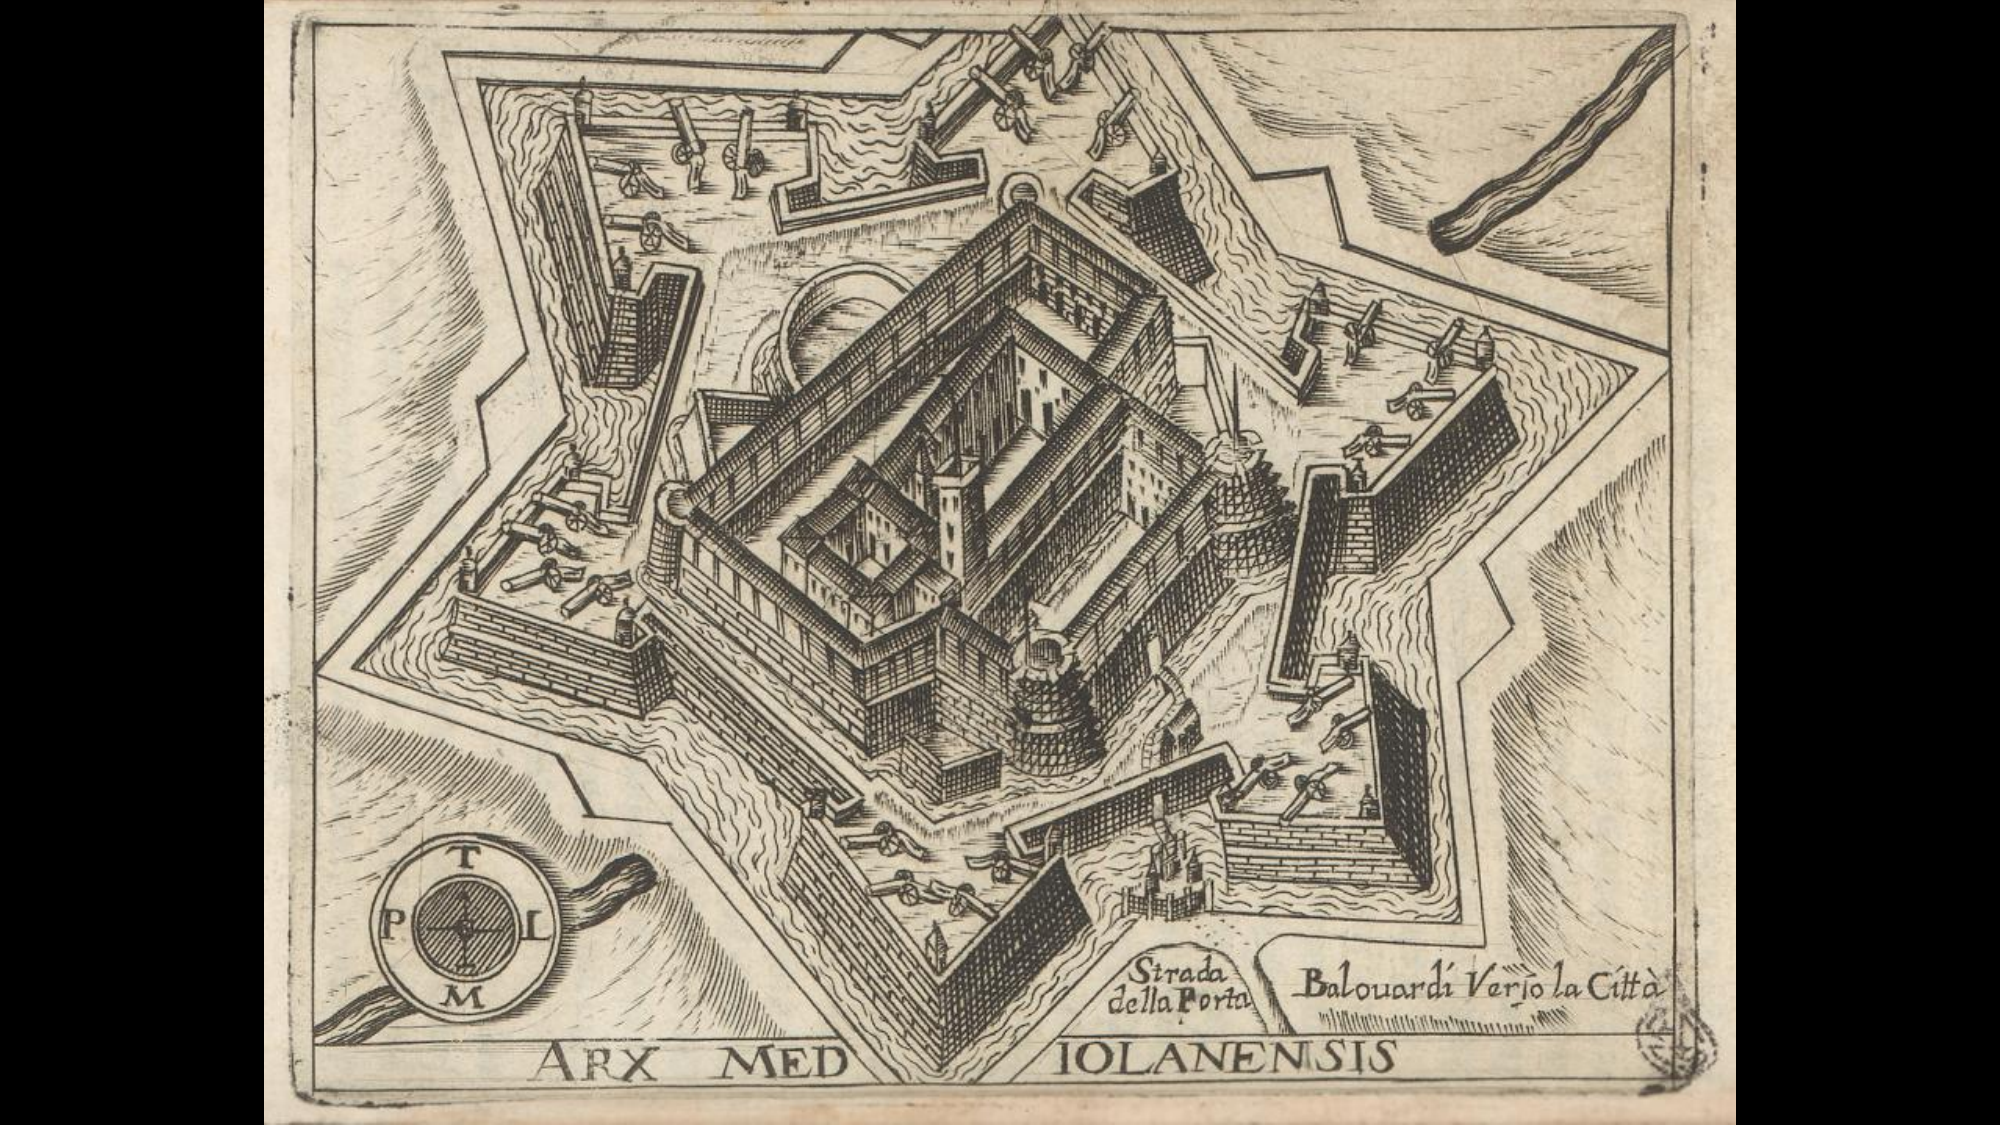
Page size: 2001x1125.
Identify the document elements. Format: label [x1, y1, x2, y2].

picture [264, 0, 1736, 1125]
